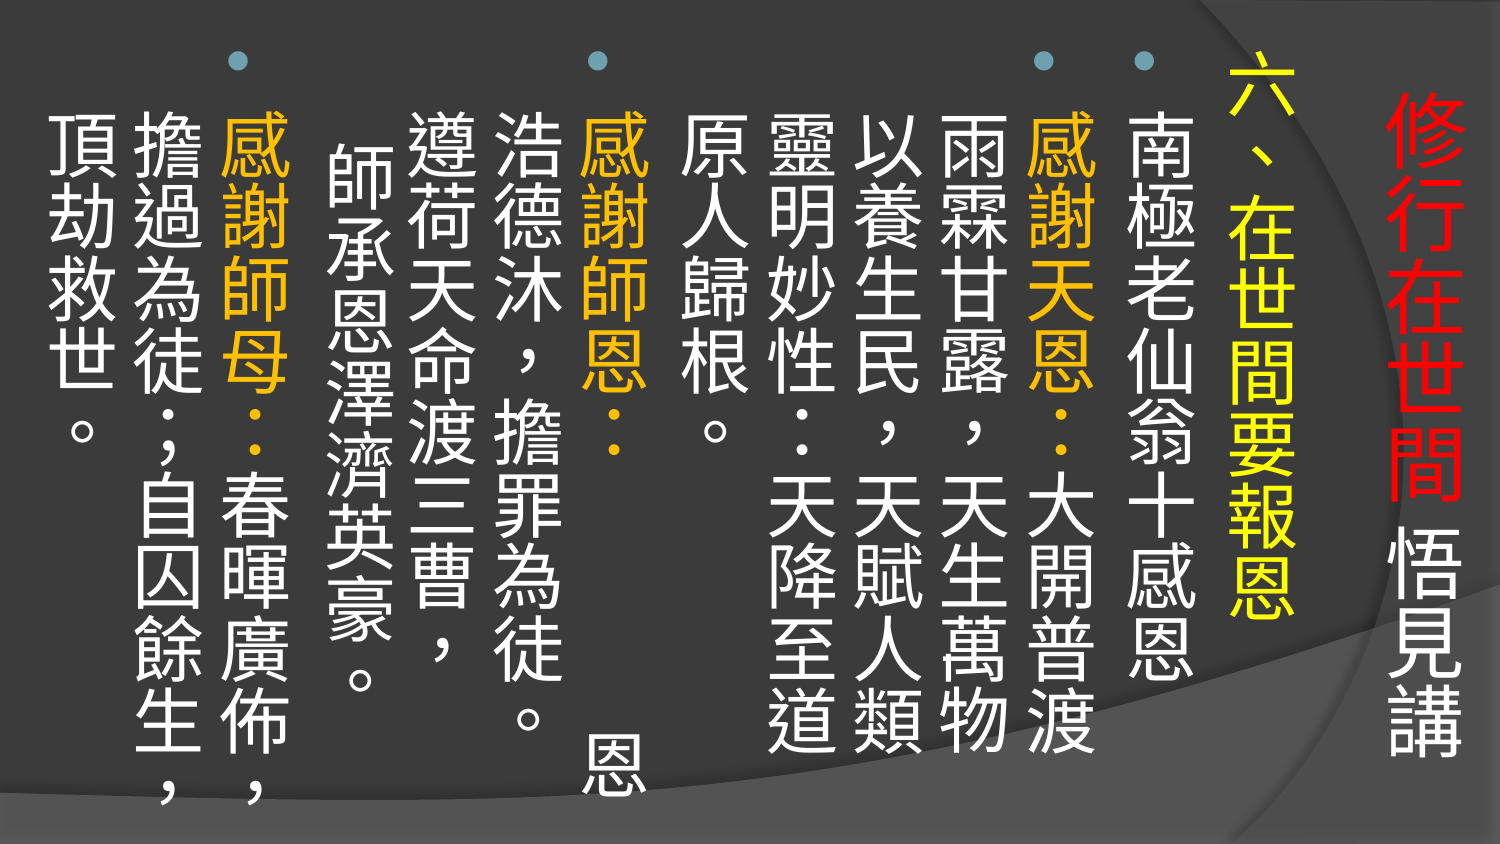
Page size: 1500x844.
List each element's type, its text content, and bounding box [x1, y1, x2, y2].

list 六、在世間要報恩 南極老仙翁十感恩 感謝天恩：大開普渡雨霖甘露，天生萬物以養生民，天賦人類靈明妙性：天降至道原人歸根。 感謝師恩： 恩浩德沐，擔罪為徒。 遵荷天命渡三曹， 師承恩澤濟英豪。 感謝師母：春暉廣佈，擔過為徒；自囚餘生，頂劫救世。 [29, 27, 1365, 820]
title 修行在世間 悟見講 [1365, 31, 1483, 820]
